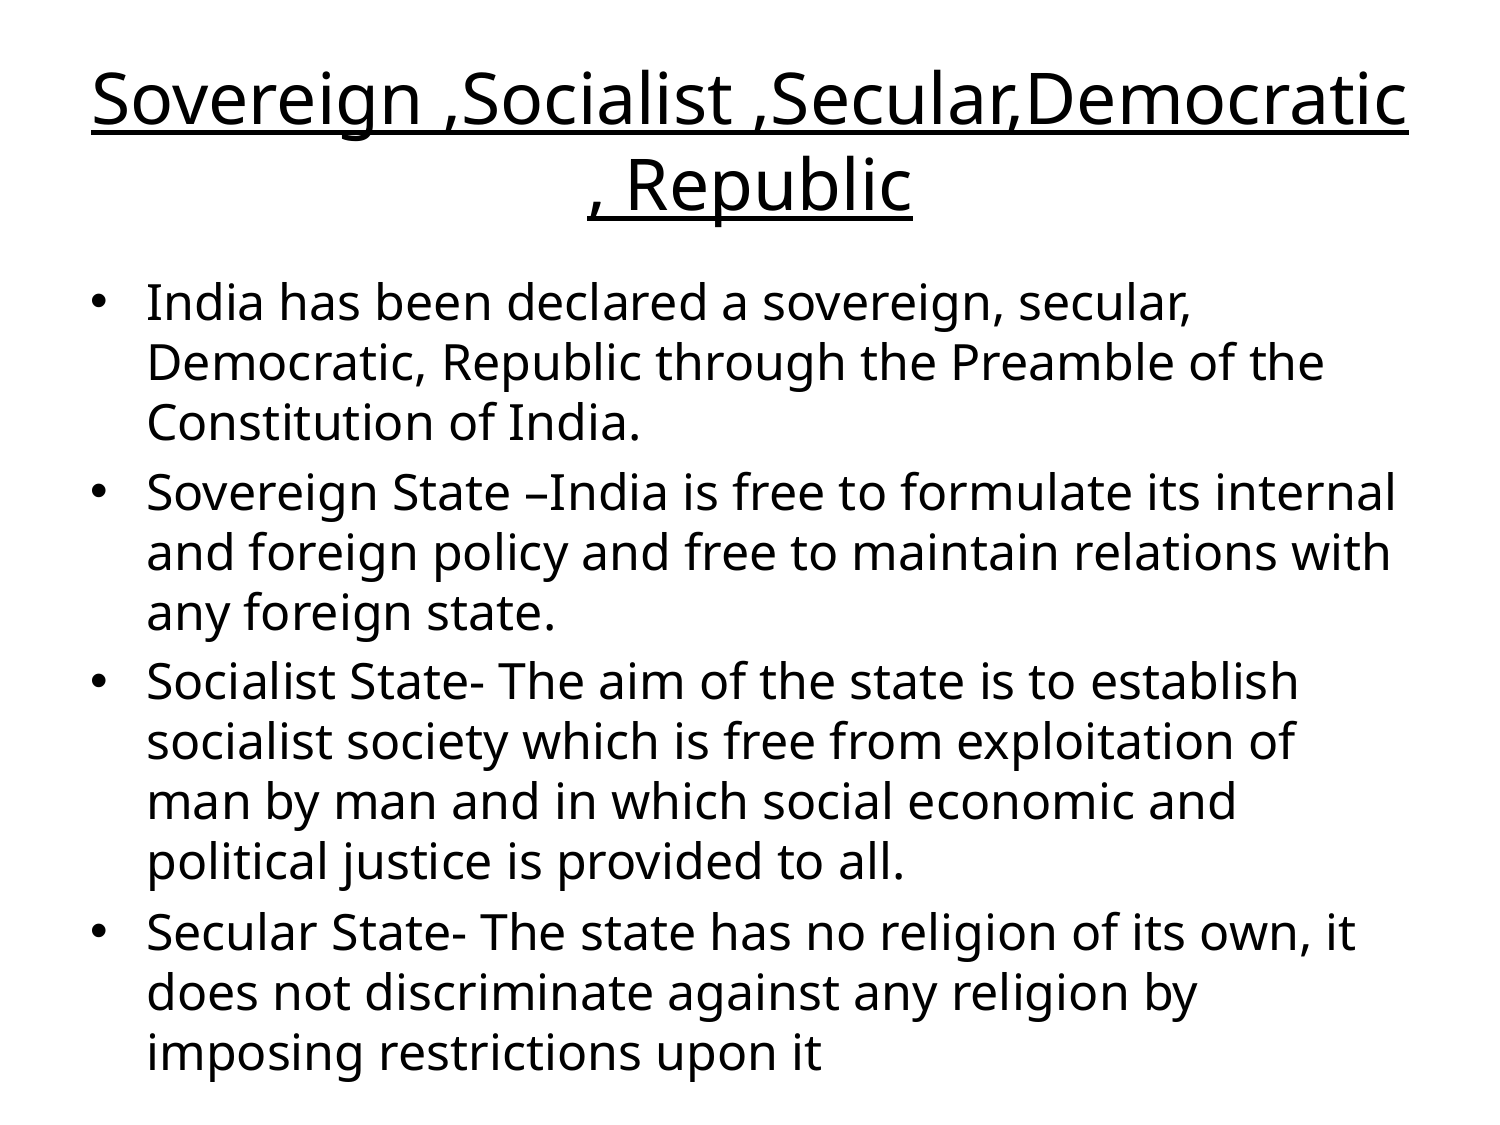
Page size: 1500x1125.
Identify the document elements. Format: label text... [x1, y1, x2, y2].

list India has been declared a sovereign, secular, Democratic, Republic through the Preamble of the Constitution of India. Sovereign State –India is free to formulate its internal and foreign policy and free to maintain relations with any foreign state. Socialist State- The aim of the state is to establish socialist society which is free from exploitation of man by man and in which social economic and political justice is provided to all. Secular State- The state has no religion of its own, it does not discriminate against any religion by imposing restrictions upon it [75, 262, 1425, 1005]
title Sovereign ,Socialist ,Secular,Democratic, Republic [75, 45, 1425, 233]
